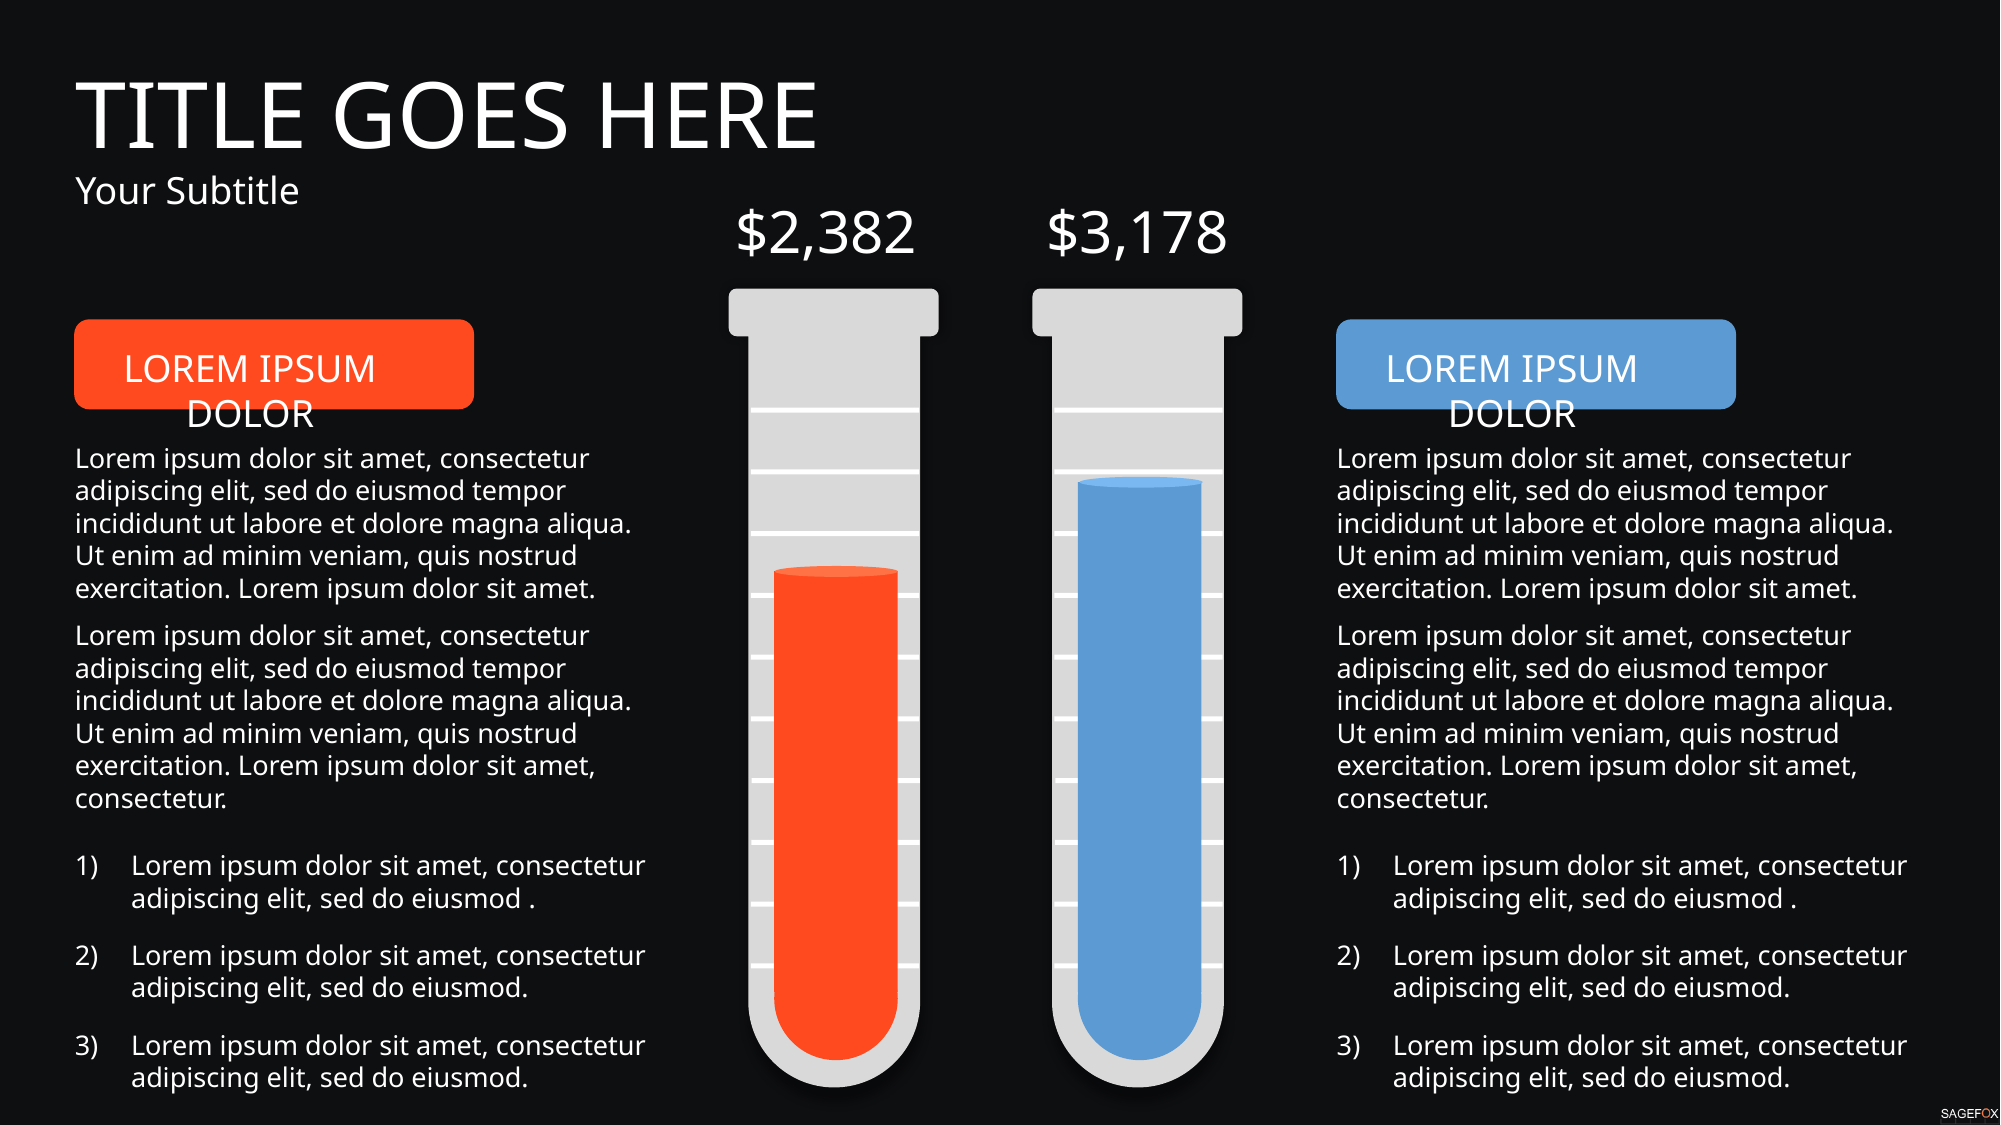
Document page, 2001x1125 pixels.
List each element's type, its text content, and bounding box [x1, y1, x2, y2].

text_box $2,382 [713, 220, 939, 266]
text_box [1032, 288, 1243, 1088]
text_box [774, 566, 898, 993]
text_box $3,178 [1024, 195, 1250, 266]
text_box Lorem ipsum dolor sit amet, consectetur adipiscing elit, sed do eiusmod tempor incididunt ut labore et dolore magna aliqua. Ut enim ad minim veniam, quis nostrud exercitation. Lorem ipsum dolor sit amet. Lorem ipsum dolor sit amet, consectetur adipiscing elit, sed do eiusmod tempor incididunt ut labore et dolore magna aliqua. Ut enim ad minim veniam, quis nostrud exercitation. Lorem ipsum dolor sit amet, consectetur. Lorem ipsum dolor sit amet, consectetur adipiscing elit, sed do eiusmod . Lorem ipsum dolor sit amet, consectetur adipiscing elit, sed do eiusmod. Lorem ipsum dolor sit amet, consectetur adipiscing elit, sed do eiusmod. [59, 433, 679, 1101]
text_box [728, 288, 939, 1088]
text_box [1077, 476, 1203, 993]
picture [1939, 1108, 2000, 1125]
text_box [1336, 319, 1737, 410]
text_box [74, 319, 475, 410]
text_box TITLE GOES HERE Your Subtitle [60, 49, 1036, 220]
text_box Lorem ipsum dolor sit amet, consectetur adipiscing elit, sed do eiusmod tempor incididunt ut labore et dolore magna aliqua. Ut enim ad minim veniam, quis nostrud exercitation. Lorem ipsum dolor sit amet. Lorem ipsum dolor sit amet, consectetur adipiscing elit, sed do eiusmod tempor incididunt ut labore et dolore magna aliqua. Ut enim ad minim veniam, quis nostrud exercitation. Lorem ipsum dolor sit amet, consectetur. Lorem ipsum dolor sit amet, consectetur adipiscing elit, sed do eiusmod . Lorem ipsum dolor sit amet, consectetur adipiscing elit, sed do eiusmod. Lorem ipsum dolor sit amet, consectetur adipiscing elit, sed do eiusmod. [1321, 433, 1941, 1101]
